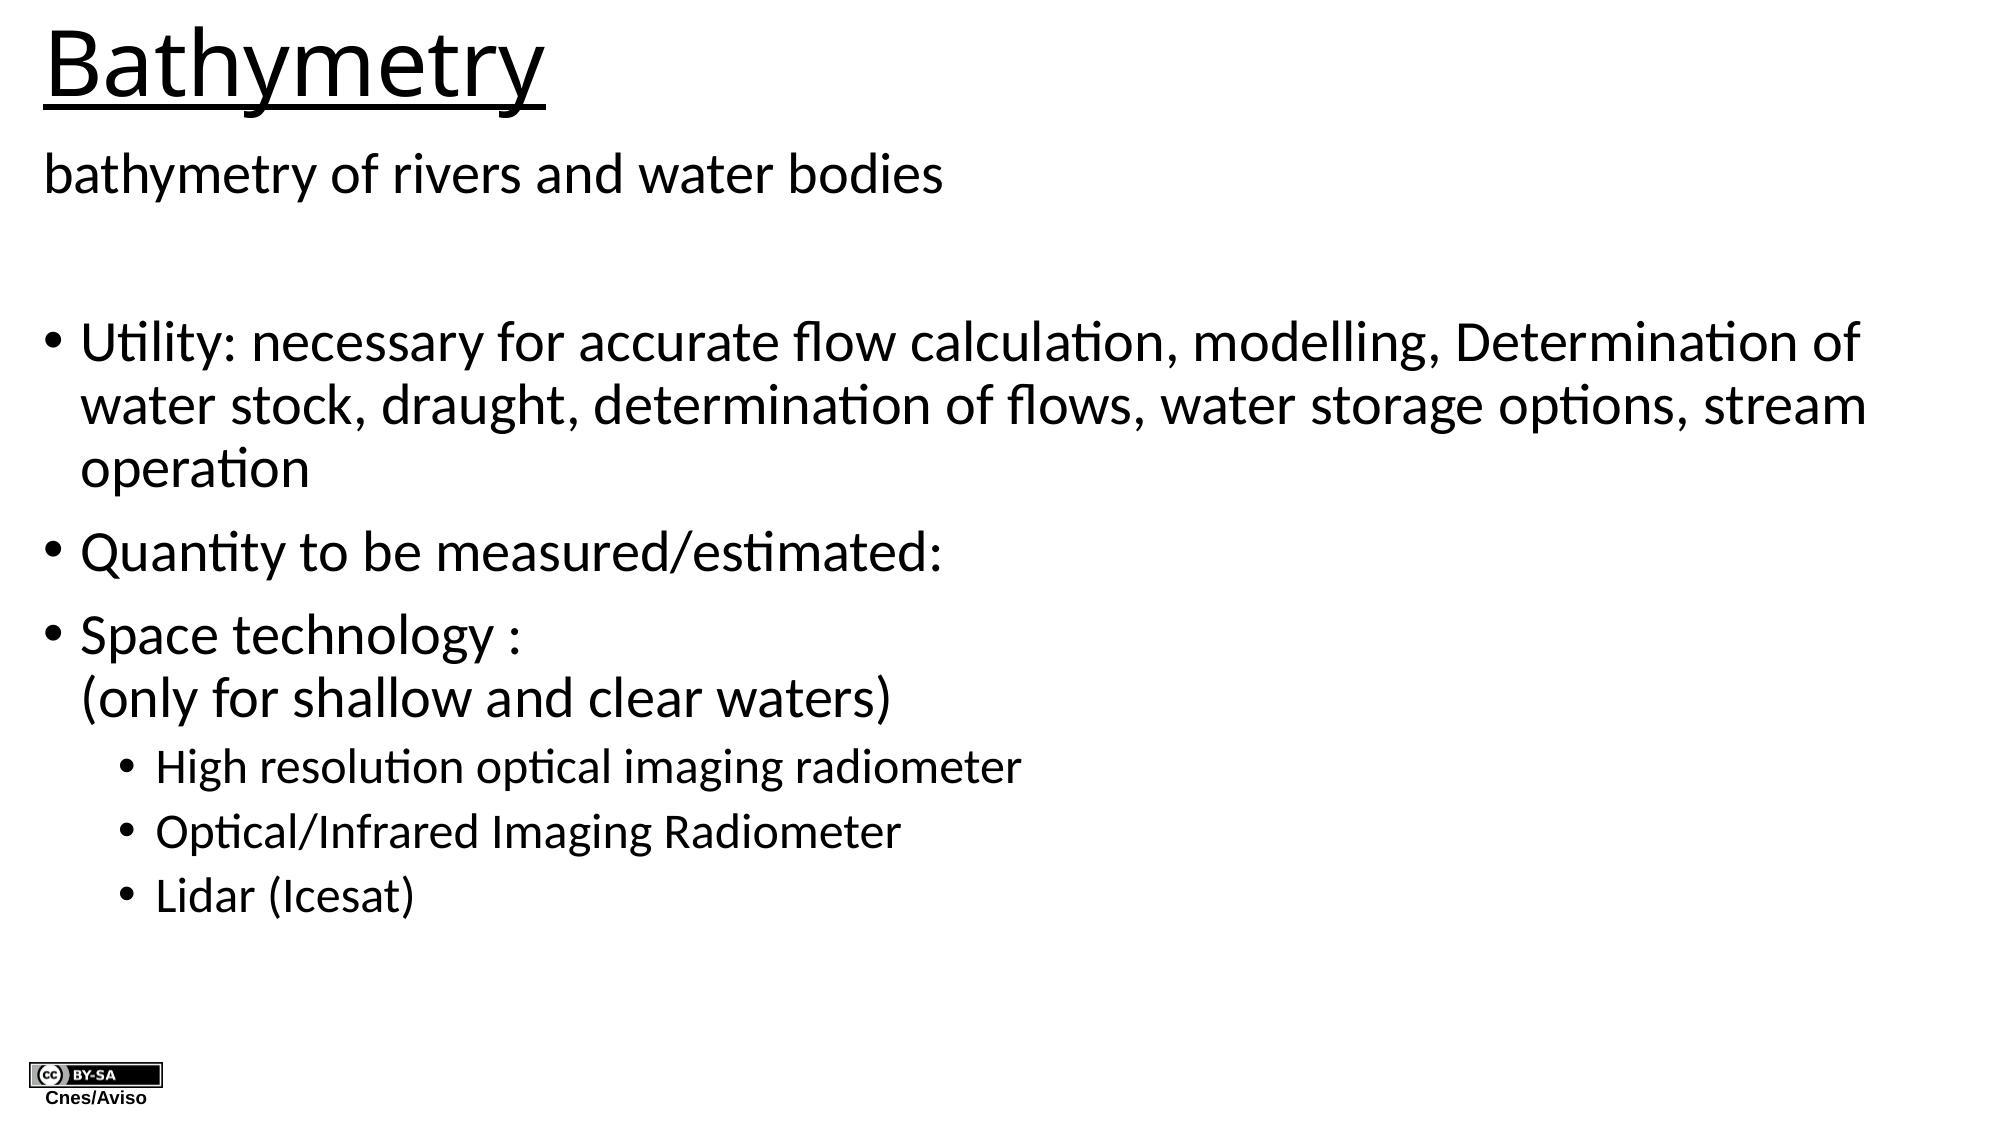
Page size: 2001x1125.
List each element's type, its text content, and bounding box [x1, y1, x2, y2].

picture [29, 1062, 163, 1088]
list bathymetry of rivers and water bodies Utility: necessary for accurate flow calculation, modelling, Determination of water stock, draught, determination of flows, water storage options, stream operation Quantity to be measured/estimated: Space technology : (only for shallow and clear waters) High resolution optical imaging radiometer Optical/Infrared Imaging Radiometer Lidar (Icesat) [28, 135, 1977, 1024]
title Bathymetry [28, 22, 1977, 112]
